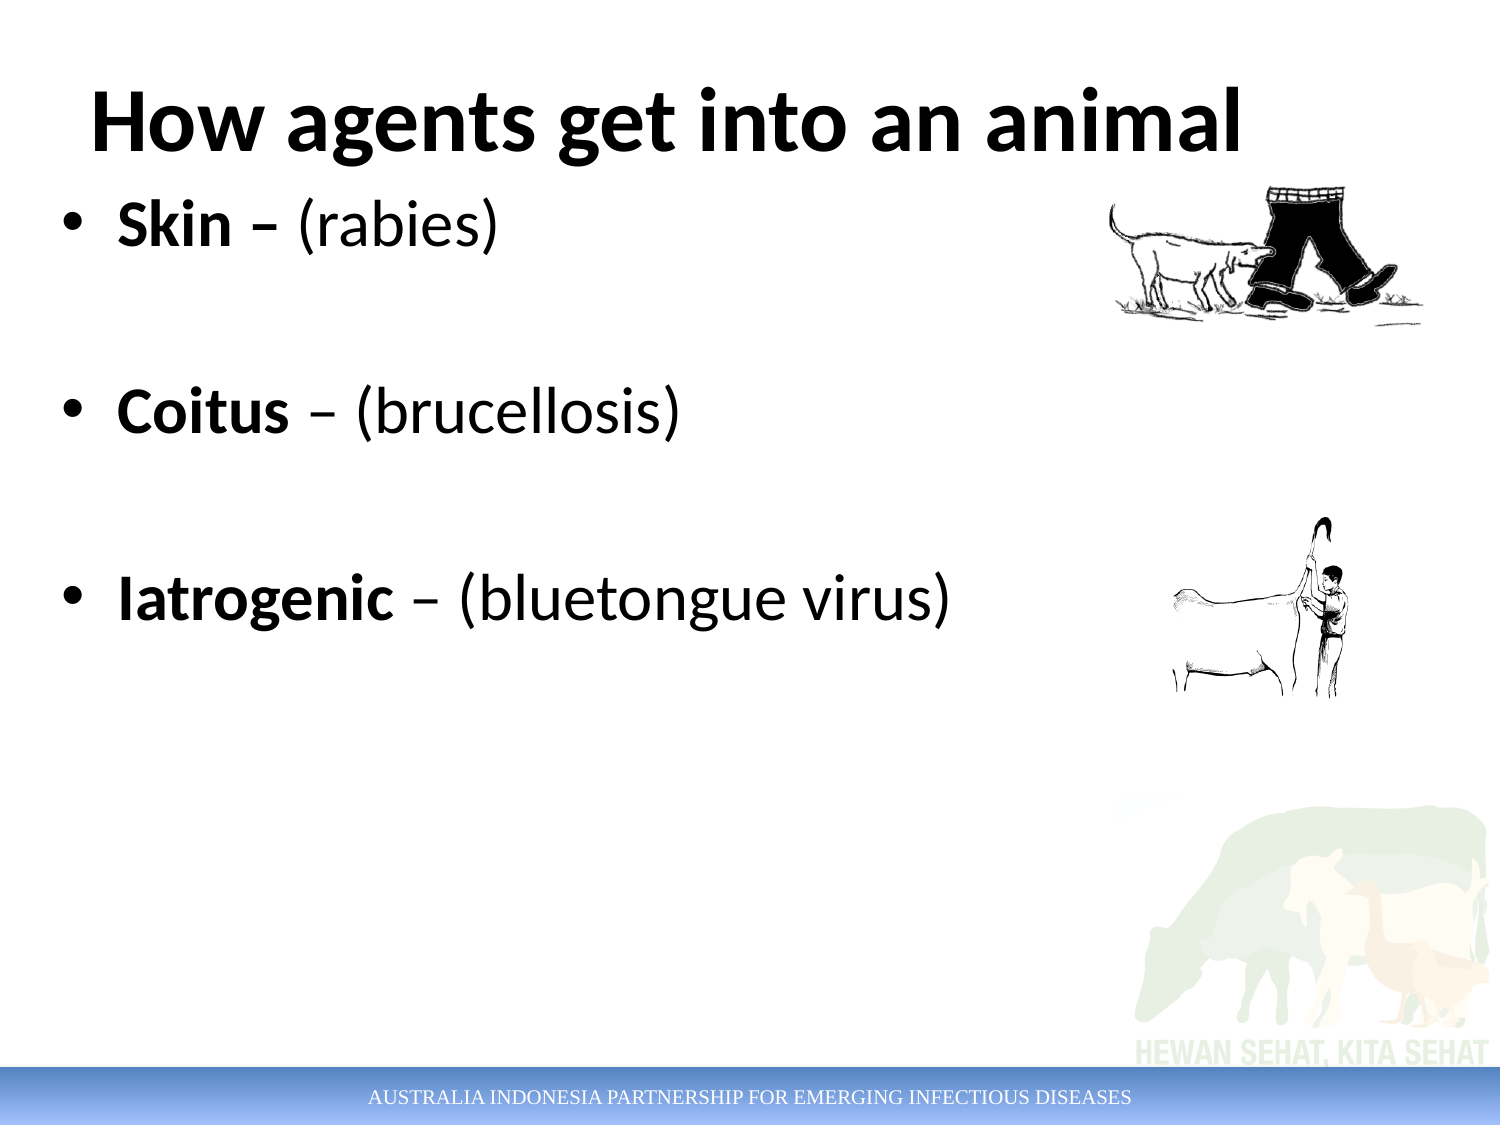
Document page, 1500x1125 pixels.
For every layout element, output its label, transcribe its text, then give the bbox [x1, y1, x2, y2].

picture [1106, 184, 1424, 327]
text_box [1164, 517, 1366, 714]
list Skin – (rabies) Coitus – (brucellosis) Iatrogenic – (bluetongue virus) [46, 172, 1454, 1059]
title How agents get into an animal [75, 45, 1425, 172]
